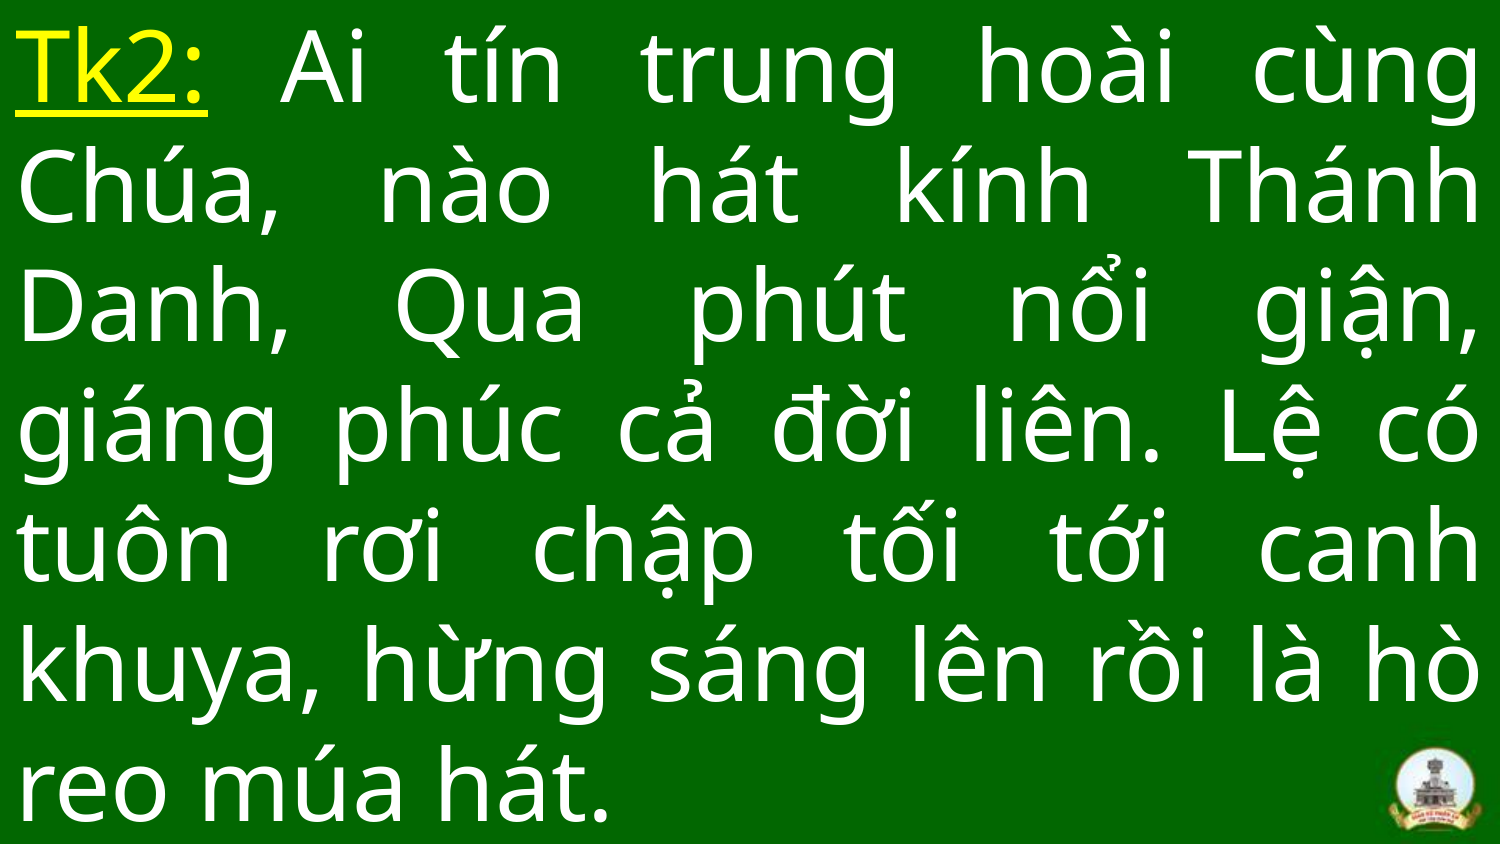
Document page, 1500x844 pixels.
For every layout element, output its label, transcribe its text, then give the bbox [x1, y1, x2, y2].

title Tk2: Ai tín trung hoài cùng Chúa, nào hát kính Thánh Danh, Qua phút nổi giận, giáng phúc cả đời liên. Lệ có tuôn rơi chập tối tới canh khuya, hừng sáng lên rồi là hò reo múa hát. [0, 0, 1500, 844]
